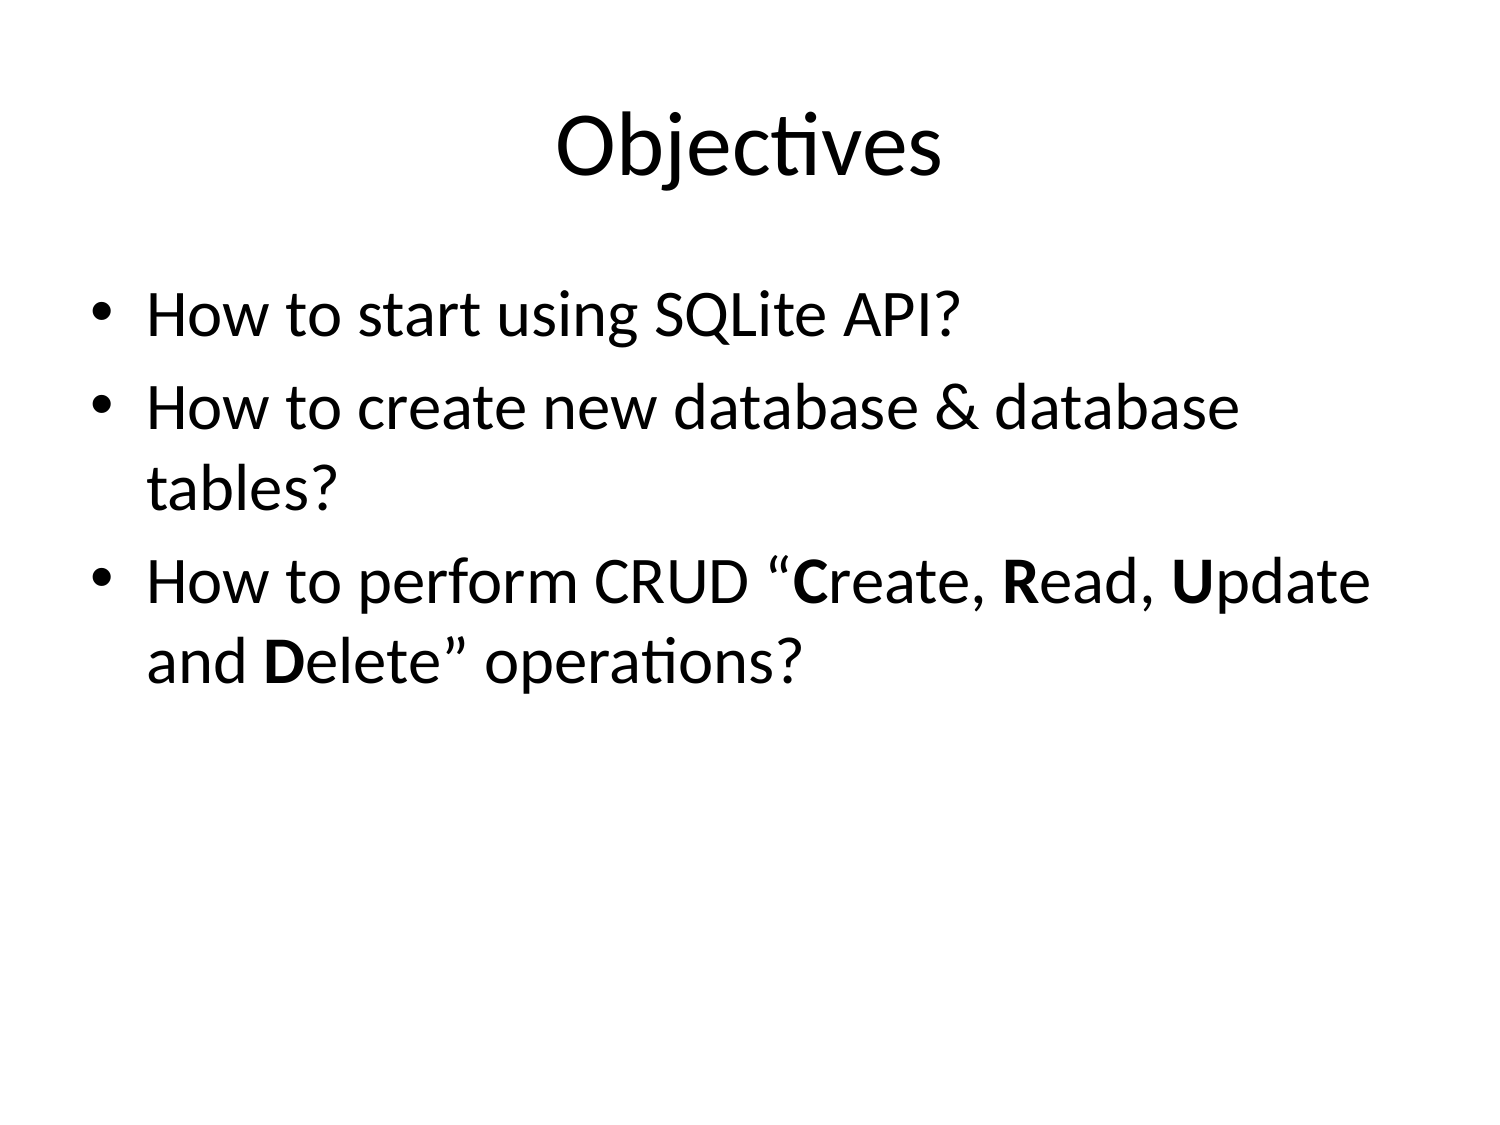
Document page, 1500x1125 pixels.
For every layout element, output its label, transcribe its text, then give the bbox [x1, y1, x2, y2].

list How to start using SQLite API? How to create new database & database tables? How to perform CRUD “Create, Read, Update and Delete” operations? [75, 262, 1425, 1005]
title Objectives [75, 45, 1425, 233]
